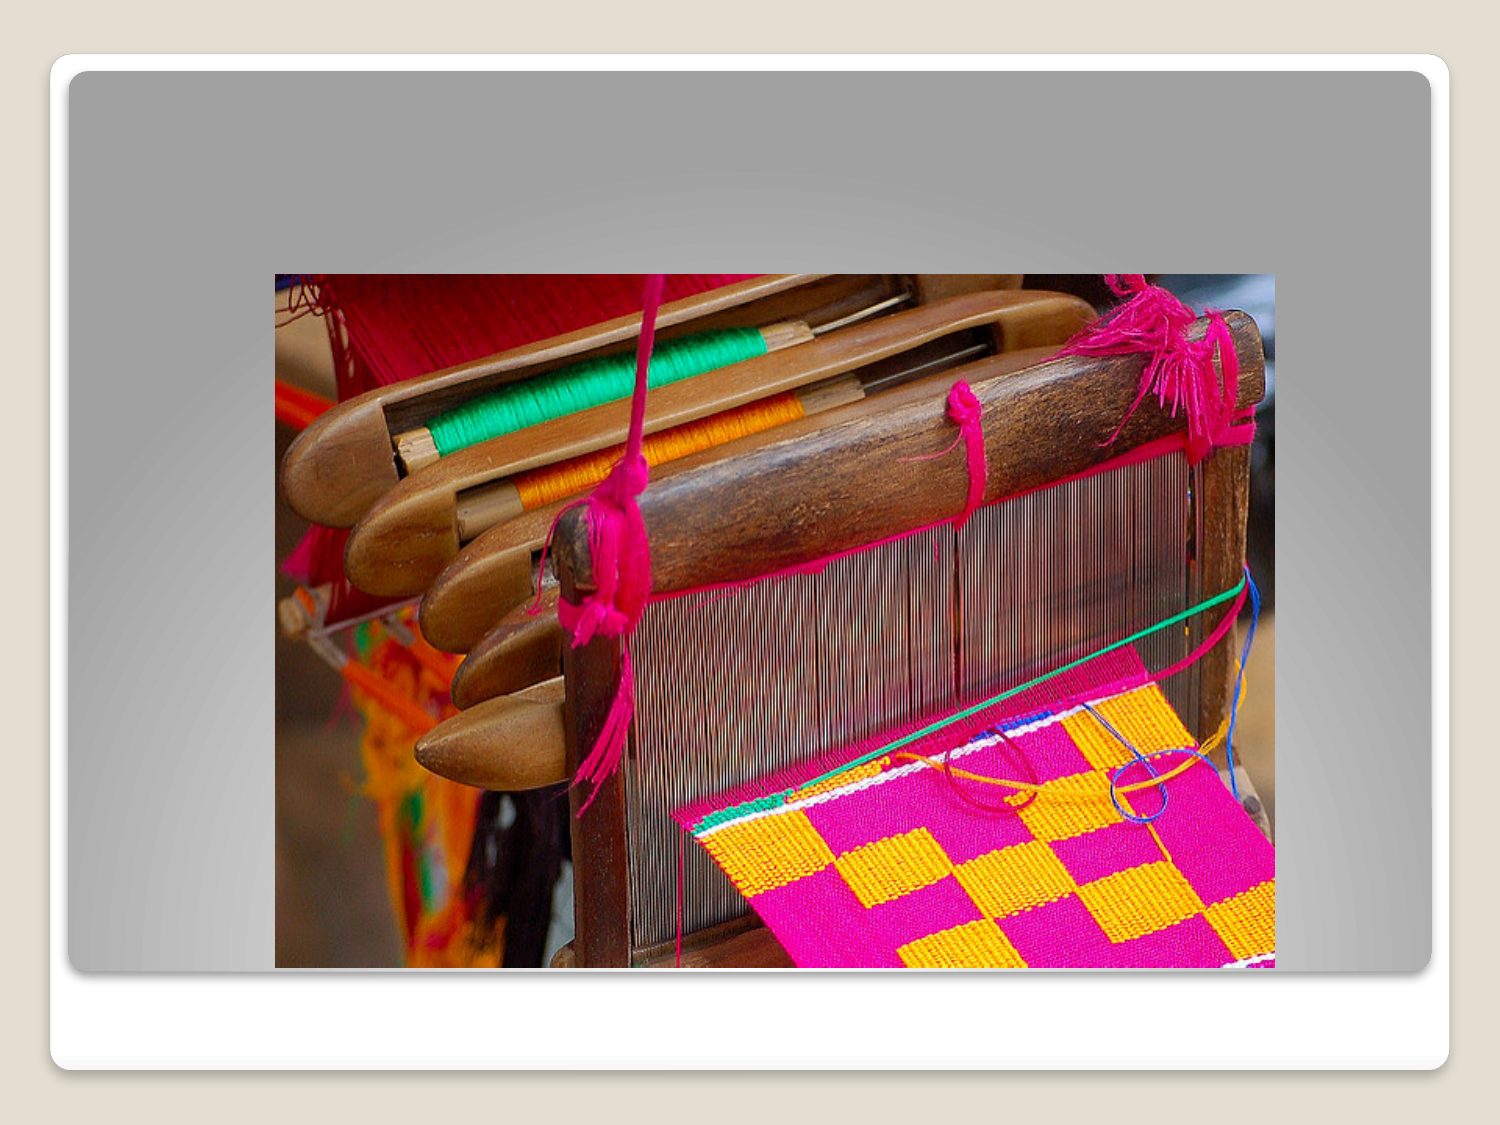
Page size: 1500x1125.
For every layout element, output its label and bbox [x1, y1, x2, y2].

picture [274, 274, 1276, 968]
